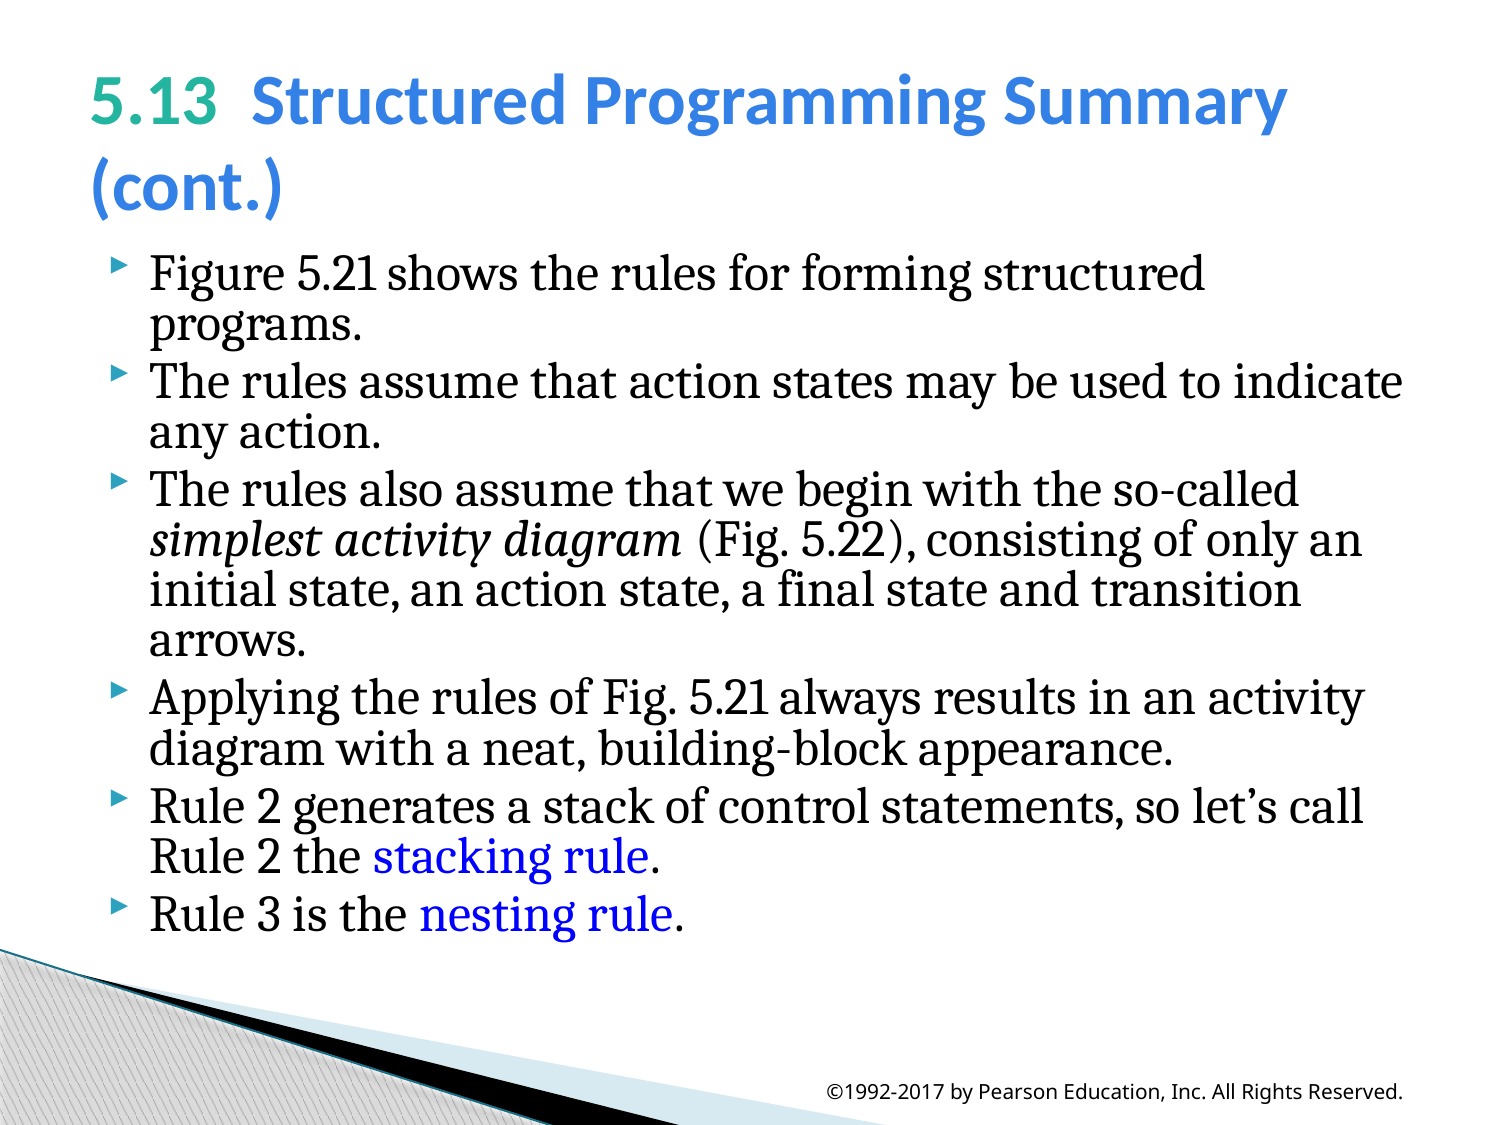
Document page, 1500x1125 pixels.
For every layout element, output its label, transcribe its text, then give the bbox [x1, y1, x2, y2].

title 5.13 Structured Programming Summary (cont.) [75, 45, 1425, 233]
footer ©1992-2017 by Pearson Education, Inc. All Rights Reserved. [650, 1051, 1419, 1112]
list Figure 5.21 shows the rules for forming structured programs. The rules assume that action states may be used to indicate any action. The rules also assume that we begin with the so-called simplest activity diagram (Fig. 5.22), consisting of only an initial state, an action state, a final state and transition arrows. Applying the rules of Fig. 5.21 always results in an activity diagram with a neat, building-block appearance. Rule 2 generates a stack of control statements, so let’s call Rule 2 the stacking rule. Rule 3 is the nesting rule. [75, 242, 1425, 986]
